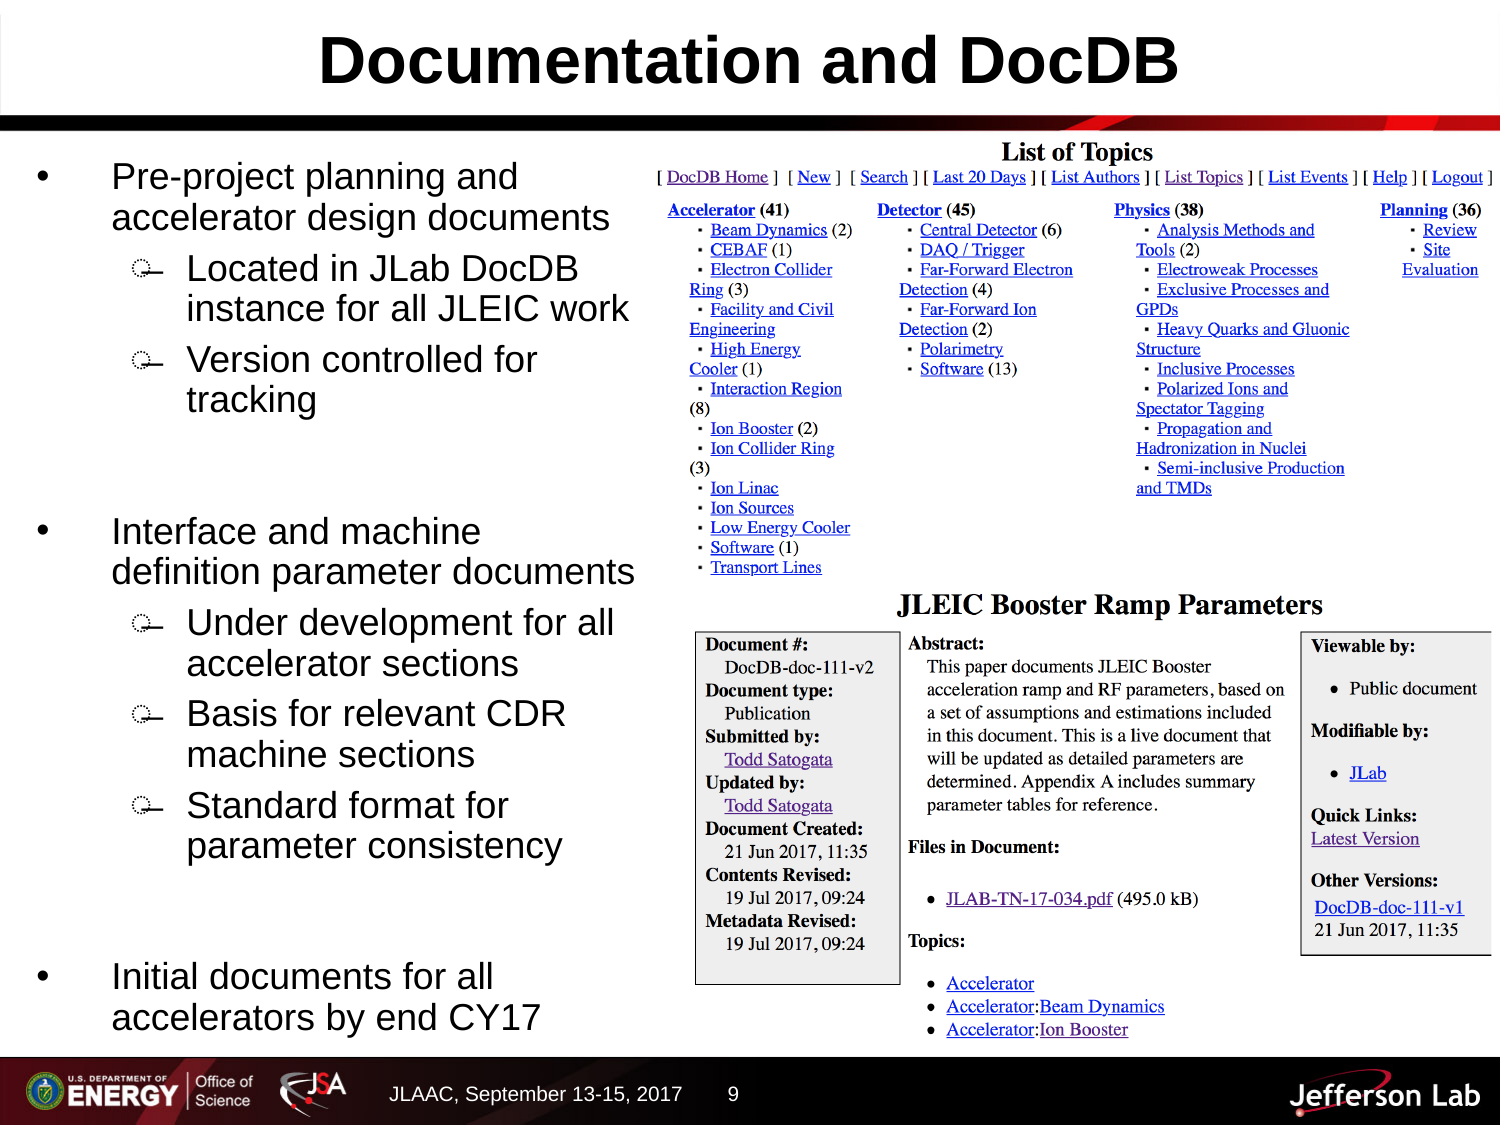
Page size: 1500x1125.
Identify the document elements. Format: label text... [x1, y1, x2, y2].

picture [0, 125, 1500, 1125]
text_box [690, 586, 1492, 1043]
list Pre-project planning and accelerator design documents Located in JLab DocDB instance for all JLEIC work Version controlled for tracking Interface and machine definition parameter documents Under development for all accelerator sections Basis for relevant CDR machine sections Standard format for parameter consistency Initial documents for all accelerators by end CY17 [21, 149, 654, 1014]
title Documentation and DocDB [0, 0, 1500, 125]
